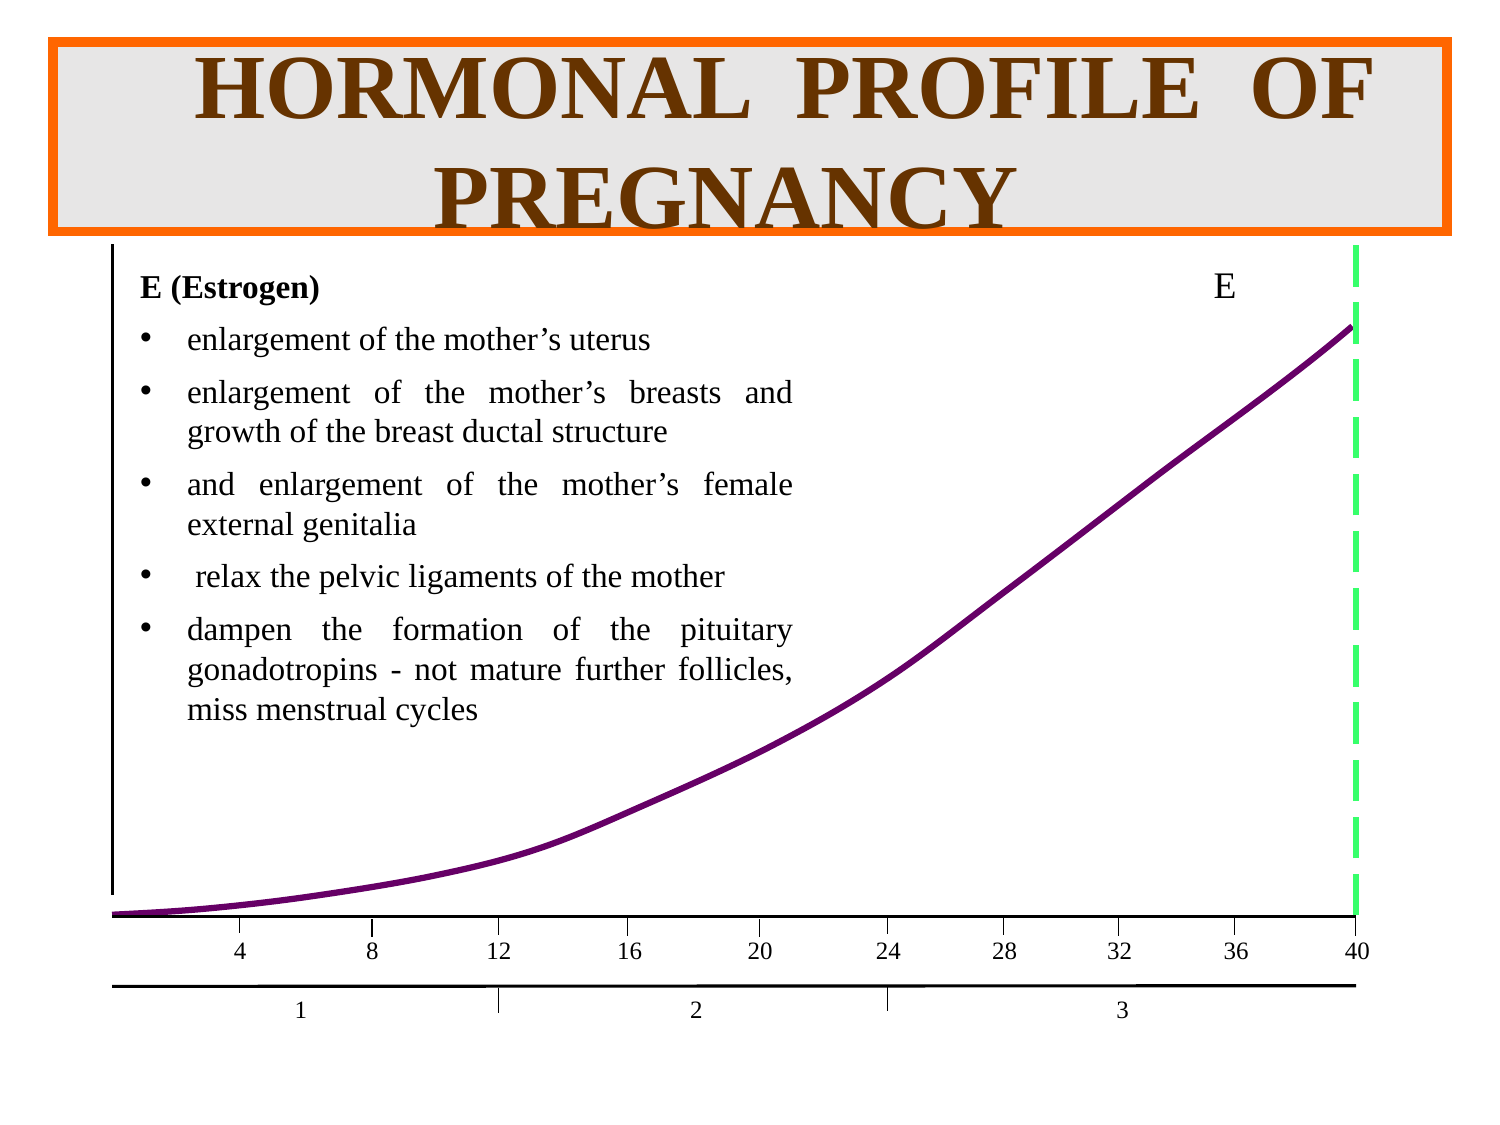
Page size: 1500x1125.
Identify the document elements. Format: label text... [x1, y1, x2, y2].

text_box 32 [1078, 927, 1161, 972]
text_box 1 [260, 987, 342, 1031]
text_box E [1198, 257, 1294, 314]
text_box 24 [847, 927, 930, 972]
text_box 16 [588, 927, 671, 972]
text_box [29, 19, 1447, 257]
text_box 36 [1195, 927, 1277, 972]
text_box 12 [458, 927, 540, 972]
text_box 20 [719, 927, 801, 972]
text_box 28 [963, 927, 1046, 972]
text_box [112, 734, 797, 915]
text_box 2 [655, 987, 738, 1032]
text_box [809, 325, 1353, 728]
text_box 8 [331, 927, 413, 972]
text_box 4 [199, 927, 281, 972]
text_box 3 [1081, 987, 1164, 1032]
text_box 40 [1316, 927, 1399, 972]
text_box E (Estrogen) enlargement of the mother’s uterus enlargement of the mother’s breasts and growth of the breast ductal structure and enlargement of the mother’s female external genitalia relax the pelvic ligaments of the mother dampen the formation of the pituitary gonadotropins - not mature further follicles, miss menstrual cycles [125, 257, 809, 734]
